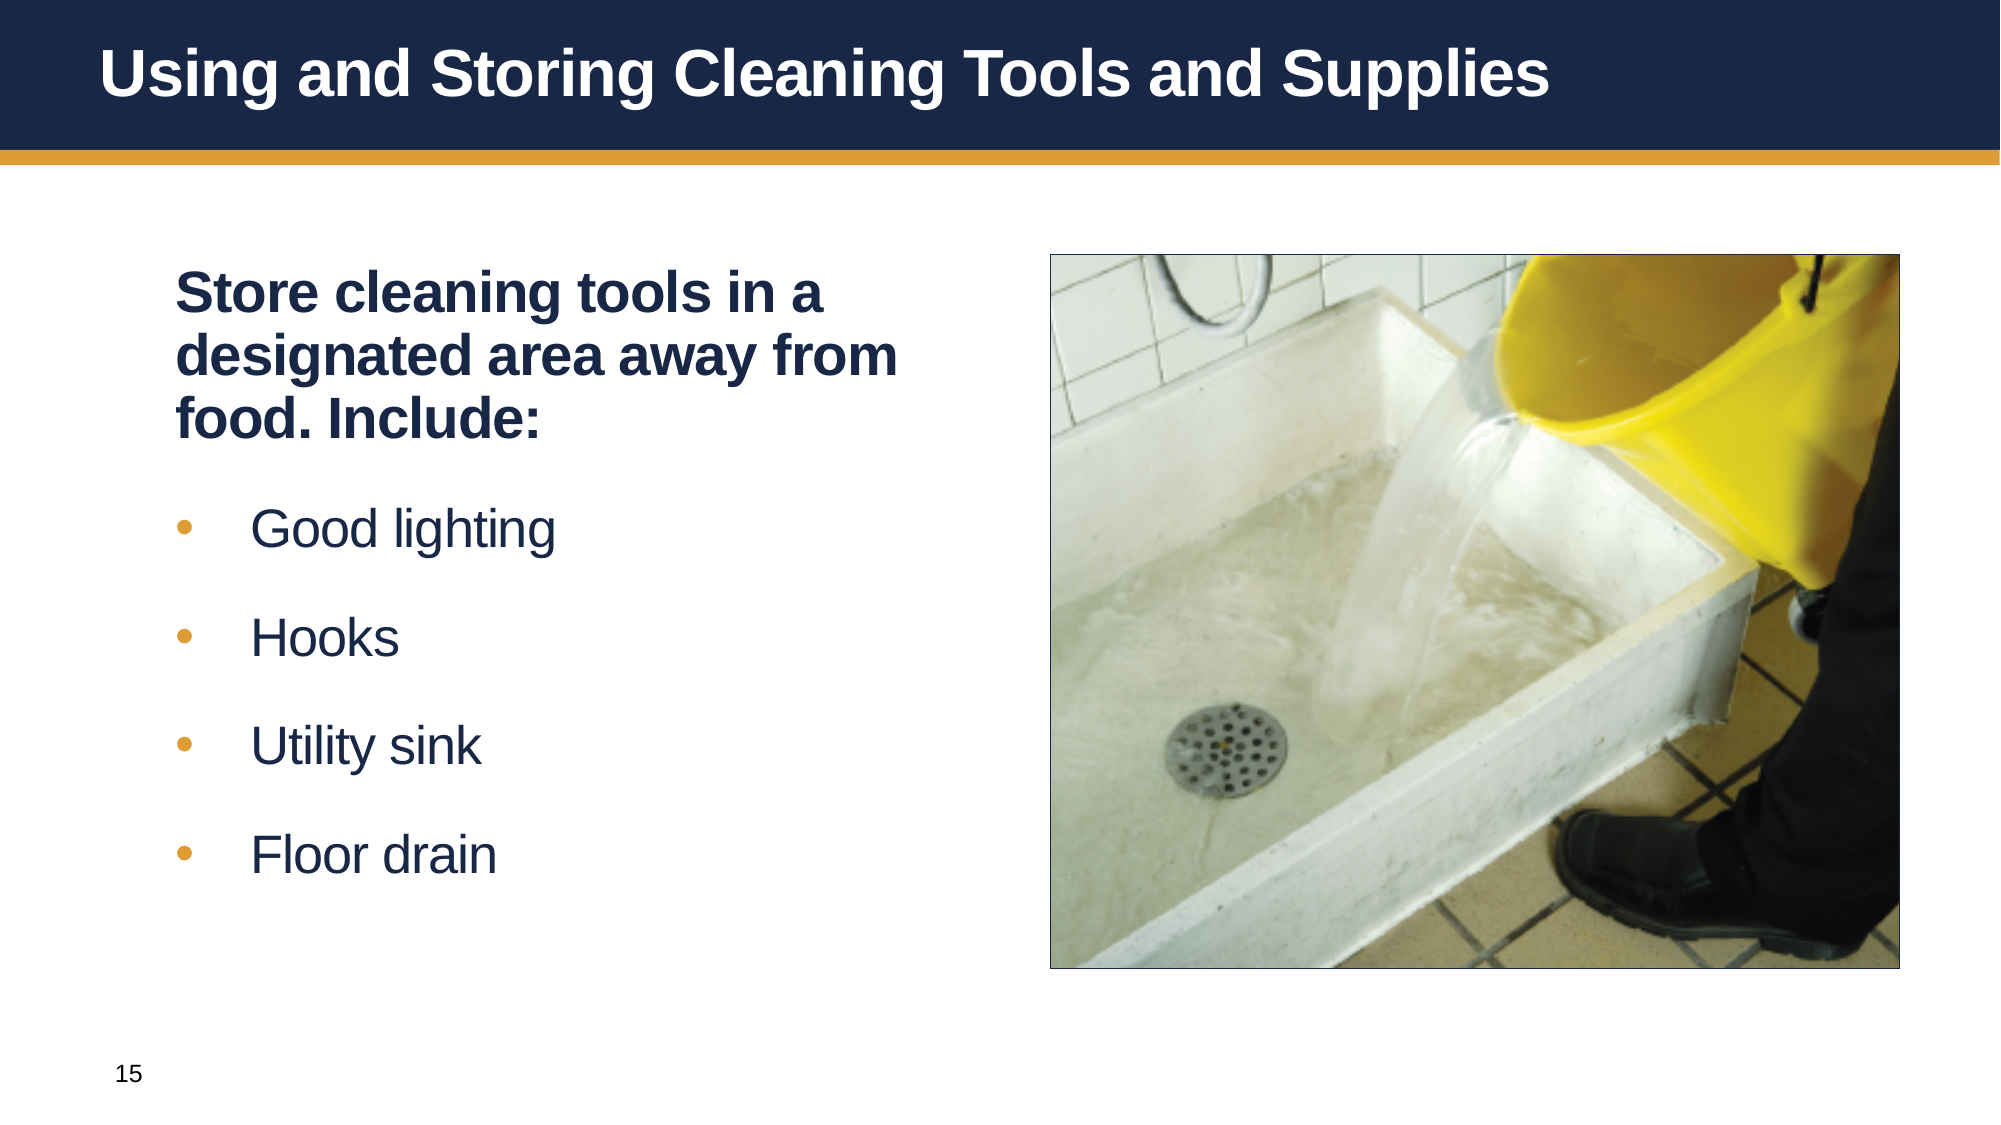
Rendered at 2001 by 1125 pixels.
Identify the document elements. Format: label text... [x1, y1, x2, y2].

slide_number 15 [99, 1042, 550, 1103]
list Store cleaning tools in a designated area away from food. Include: Good lighting Hooks Utility sink Floor drain [100, 254, 1000, 969]
title Using and Storing Cleaning Tools and Supplies [24, 29, 1975, 121]
picture [1049, 254, 1900, 969]
